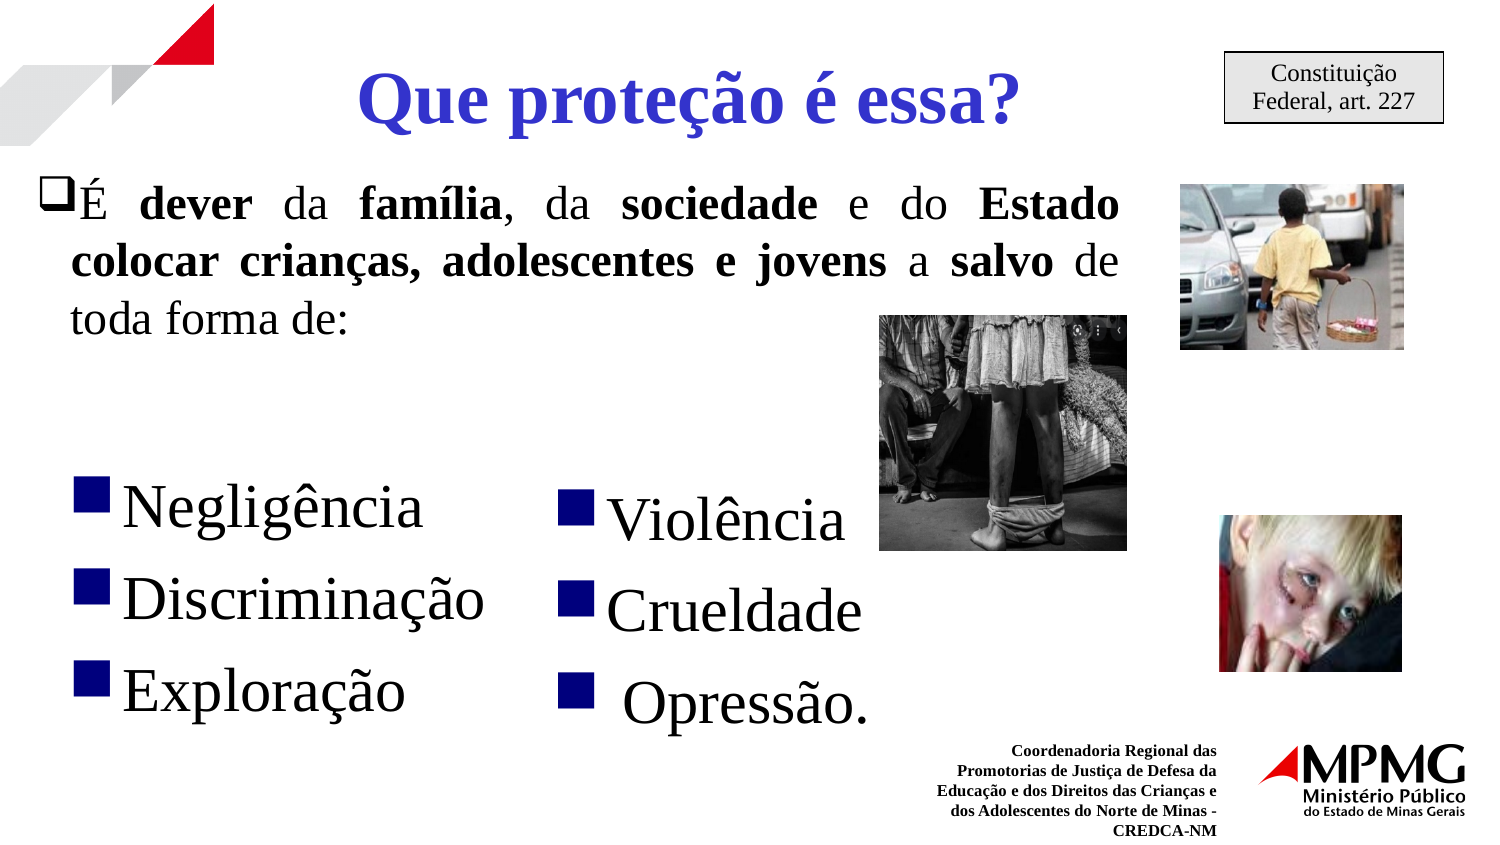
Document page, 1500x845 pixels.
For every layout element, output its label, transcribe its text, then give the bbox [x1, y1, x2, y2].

text_box Negligência Discriminação Exploração [53, 457, 513, 764]
picture [1257, 744, 1466, 816]
text_box Constituição Federal, art. 227 [1224, 51, 1444, 123]
picture [0, 3, 214, 146]
picture [1180, 184, 1404, 350]
text_box Que proteção é essa? [118, 41, 1263, 145]
picture [1218, 514, 1402, 672]
text_box É dever da família, da sociedade e do Estado colocar crianças, adolescentes e jovens a salvo de toda forma de: [20, 156, 1135, 315]
text_box Violência Crueldade Opressão. [537, 469, 914, 787]
picture [879, 315, 1127, 551]
